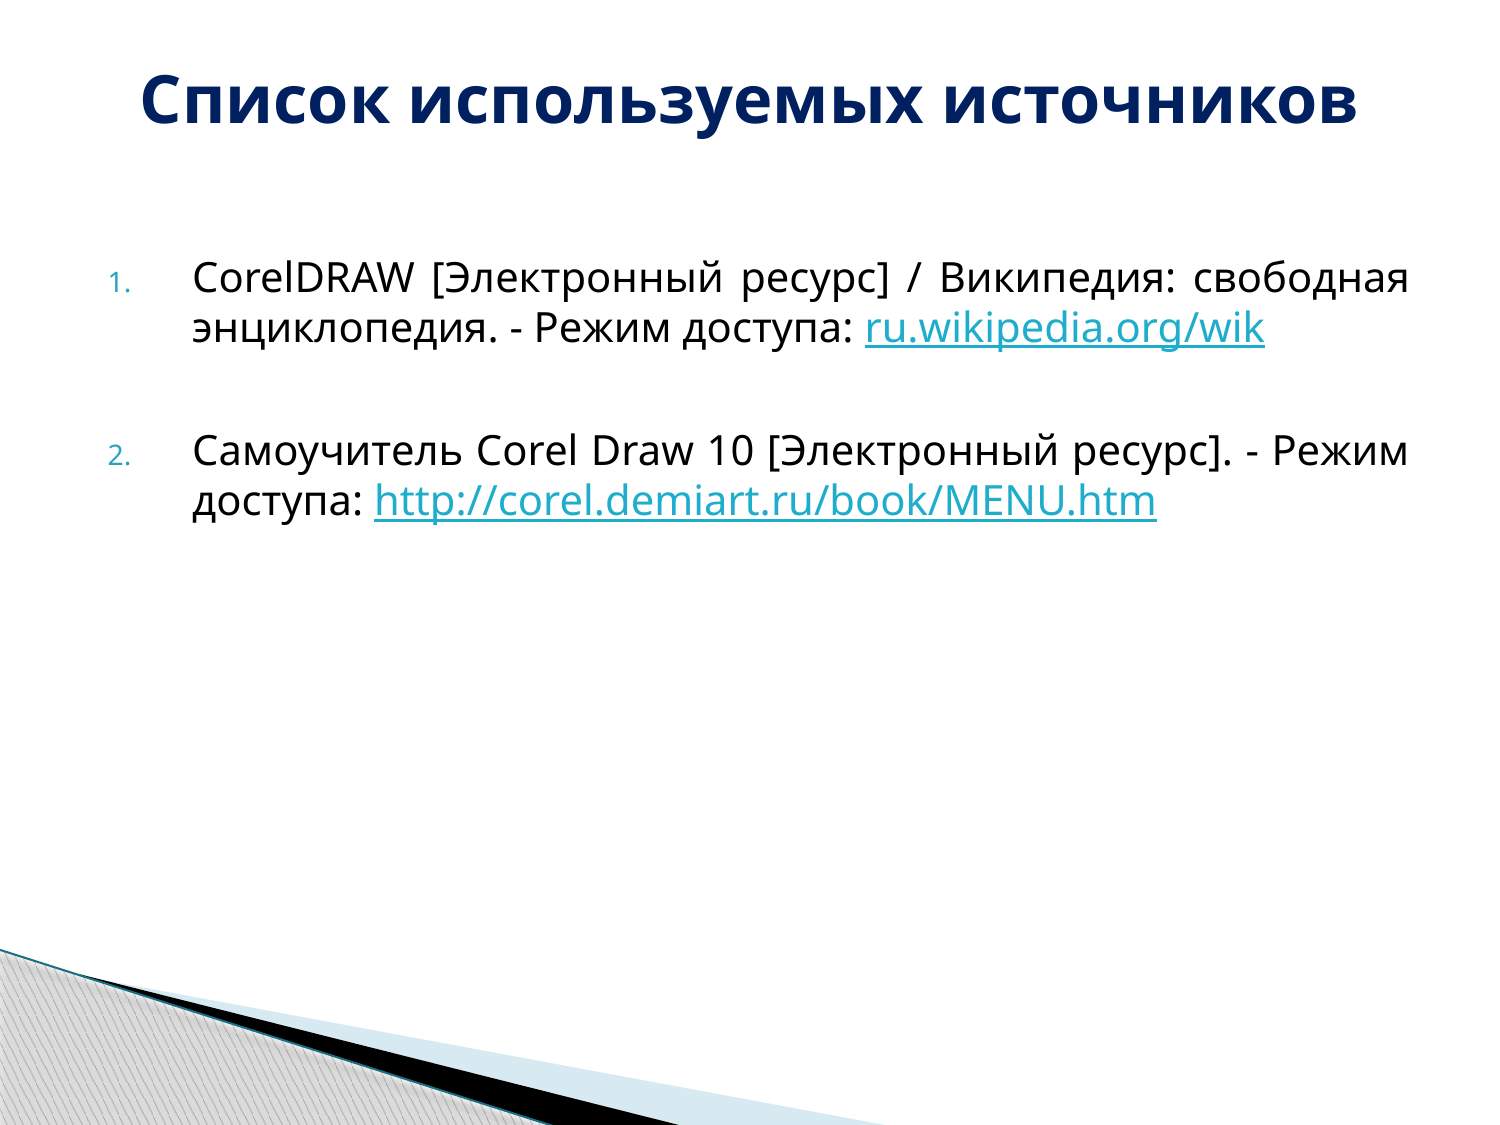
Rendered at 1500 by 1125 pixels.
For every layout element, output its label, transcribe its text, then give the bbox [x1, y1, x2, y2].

title Список используемых источников [75, 45, 1425, 149]
list CorelDRAW [Электронный ресурс] / Википедия: свободная энциклопедия. - Режим доступа: ru.wikipedia.org/wik Самоучитель Corel Draw 10 [Электронный ресурс]. - Режим доступа: http://corel.demiart.ru/book/MENU.htm [75, 243, 1425, 986]
